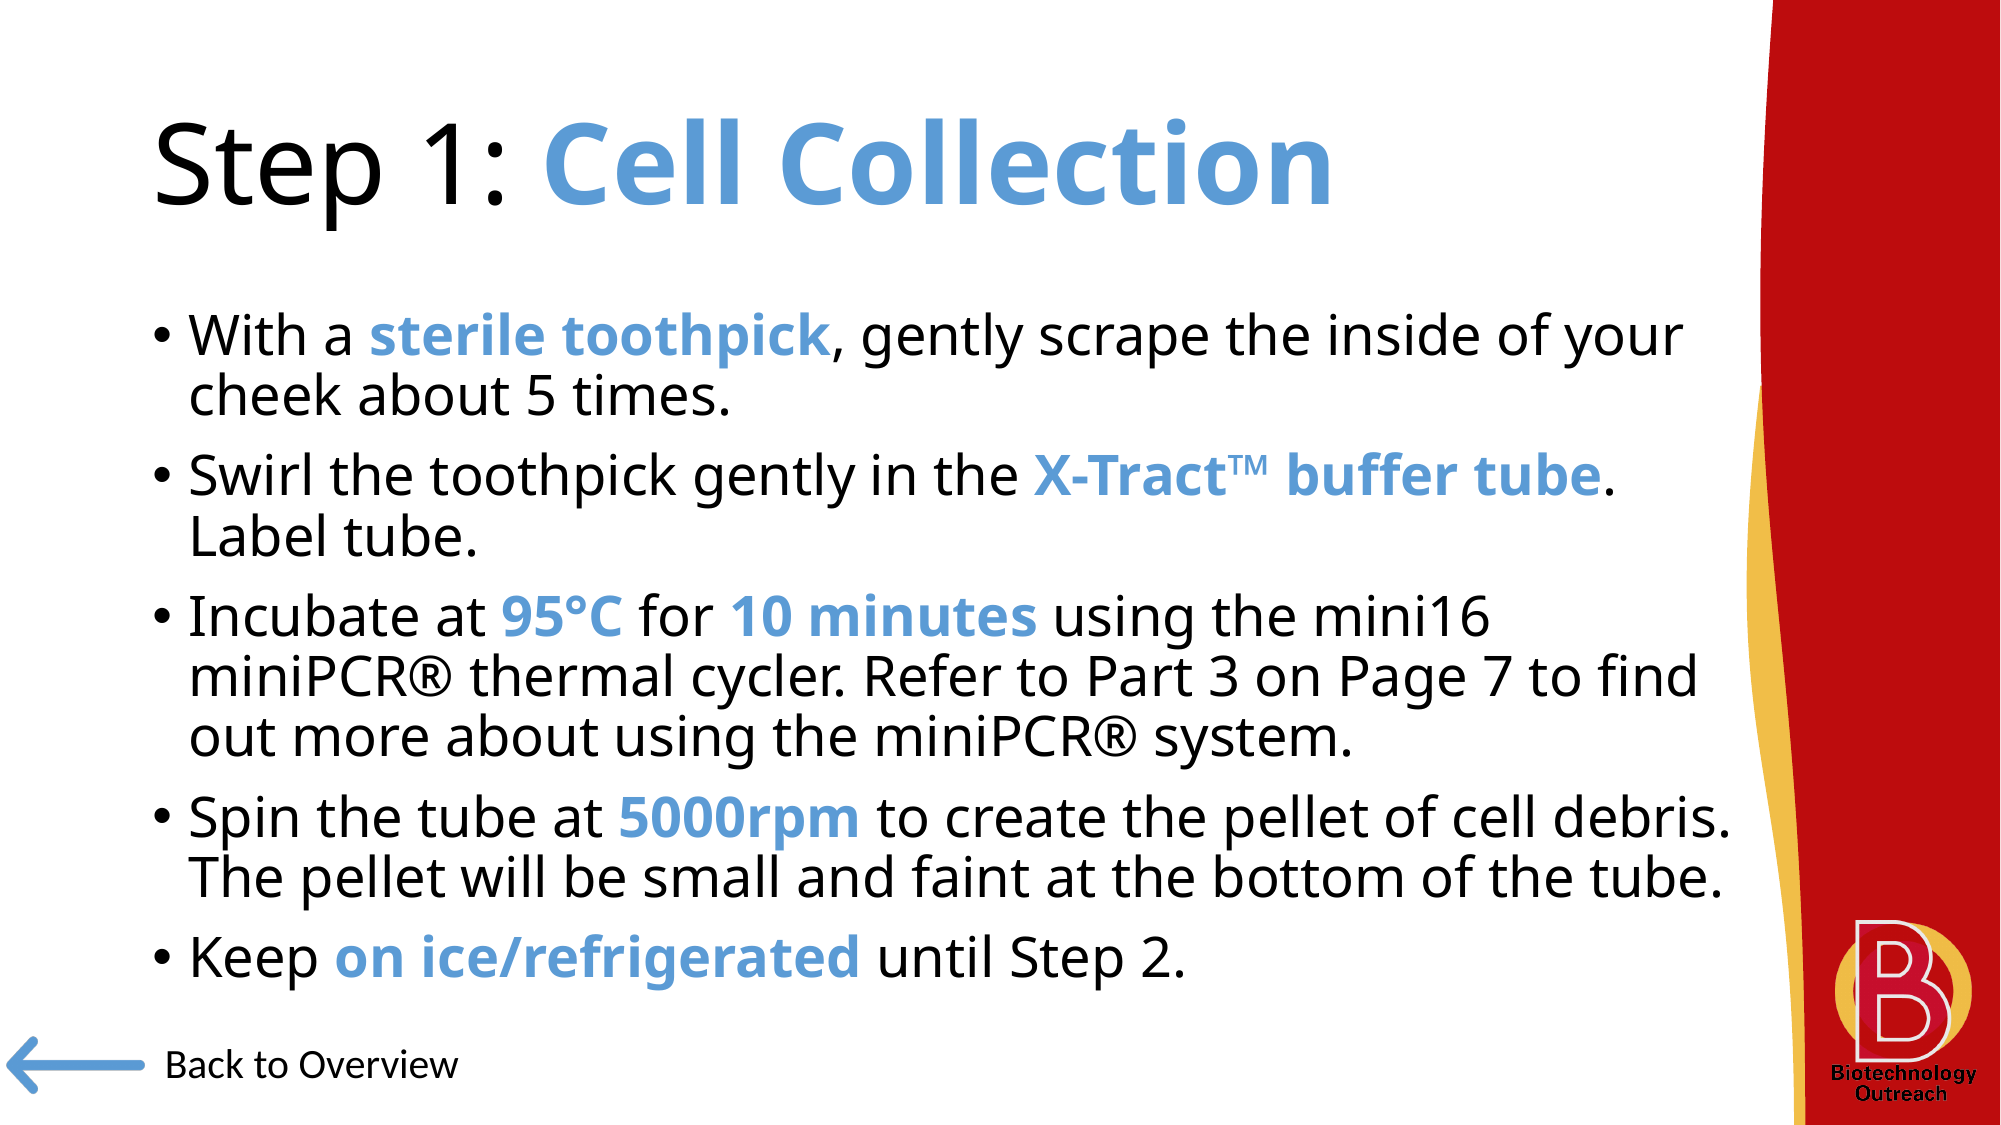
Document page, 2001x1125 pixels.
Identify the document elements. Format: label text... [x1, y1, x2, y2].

text_box Back to Overview [150, 1029, 476, 1094]
picture [0, 984, 151, 1125]
picture [1830, 920, 1977, 1106]
title Step 1: Cell Collection [137, 59, 1758, 278]
list With a sterile toothpick, gently scrape the inside of your cheek about 5 times. Swirl the toothpick gently in the X-Tract™ buffer tube. Label tube. Incubate at 95°C for 10 minutes using the mini16 miniPCR® thermal cycler. Refer to Part 3 on Page 7 to find out more about using the miniPCR® system. Spin the tube at 5000rpm to create the pellet of cell debris. The pellet will be small and faint at the bottom of the tube. Keep on ice/refrigerated until Step 2. [137, 299, 1758, 1014]
